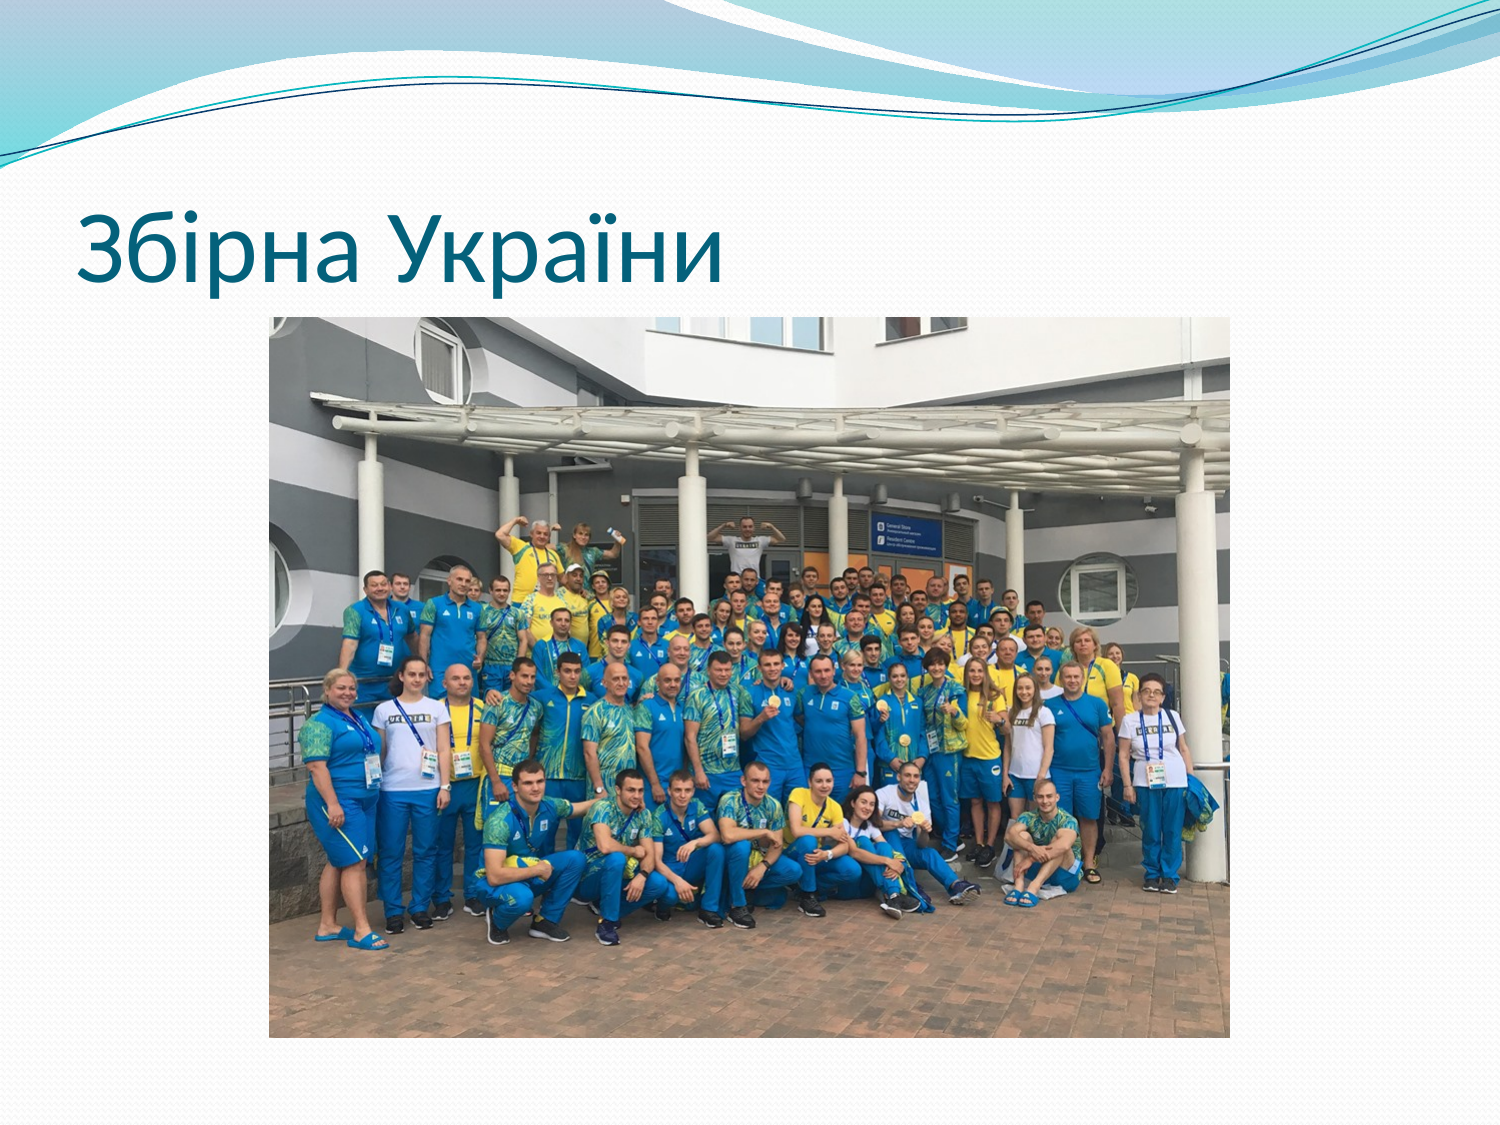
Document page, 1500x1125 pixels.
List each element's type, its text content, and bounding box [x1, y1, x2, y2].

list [269, 317, 1231, 1038]
title Збірна України [75, 115, 1425, 303]
